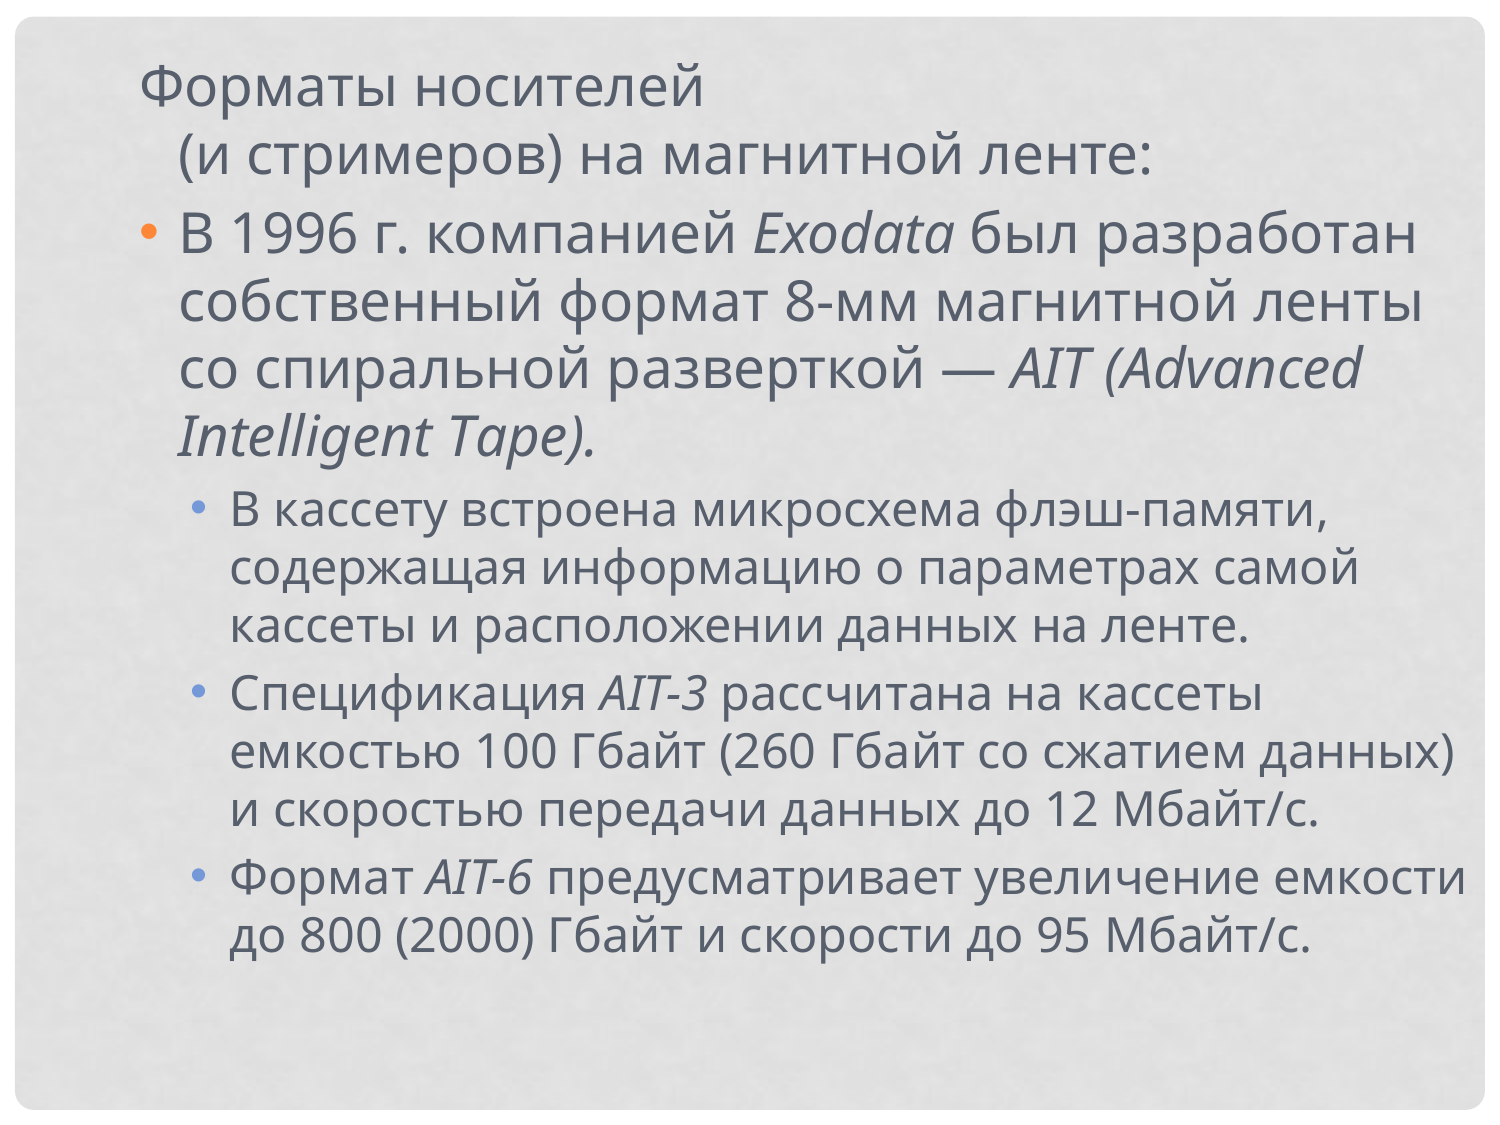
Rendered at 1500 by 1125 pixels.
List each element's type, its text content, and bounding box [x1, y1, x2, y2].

list Форматы носителей (и стримеров) на магнитной ленте: В 1996 г. компанией Exodata был разработан собственный формат 8-мм магнитной ленты со спиральной разверткой — AIT (Advanced Intelligent Таре). В кассету встроена микросхема флэш-памяти, содержащая информацию о параметрах самой кассеты и расположении данных на ленте. Спецификация AIT-3 рассчитана на кассеты емкостью 100 Гбайт (260 Гбайт со сжатием данных) и скоростью передачи данных до 12 Мбайт/с. Формат AIT-6 предусматривает увеличение емкости до 800 (2000) Гбайт и скорости до 95 Мбайт/с. [104, 42, 1500, 1059]
